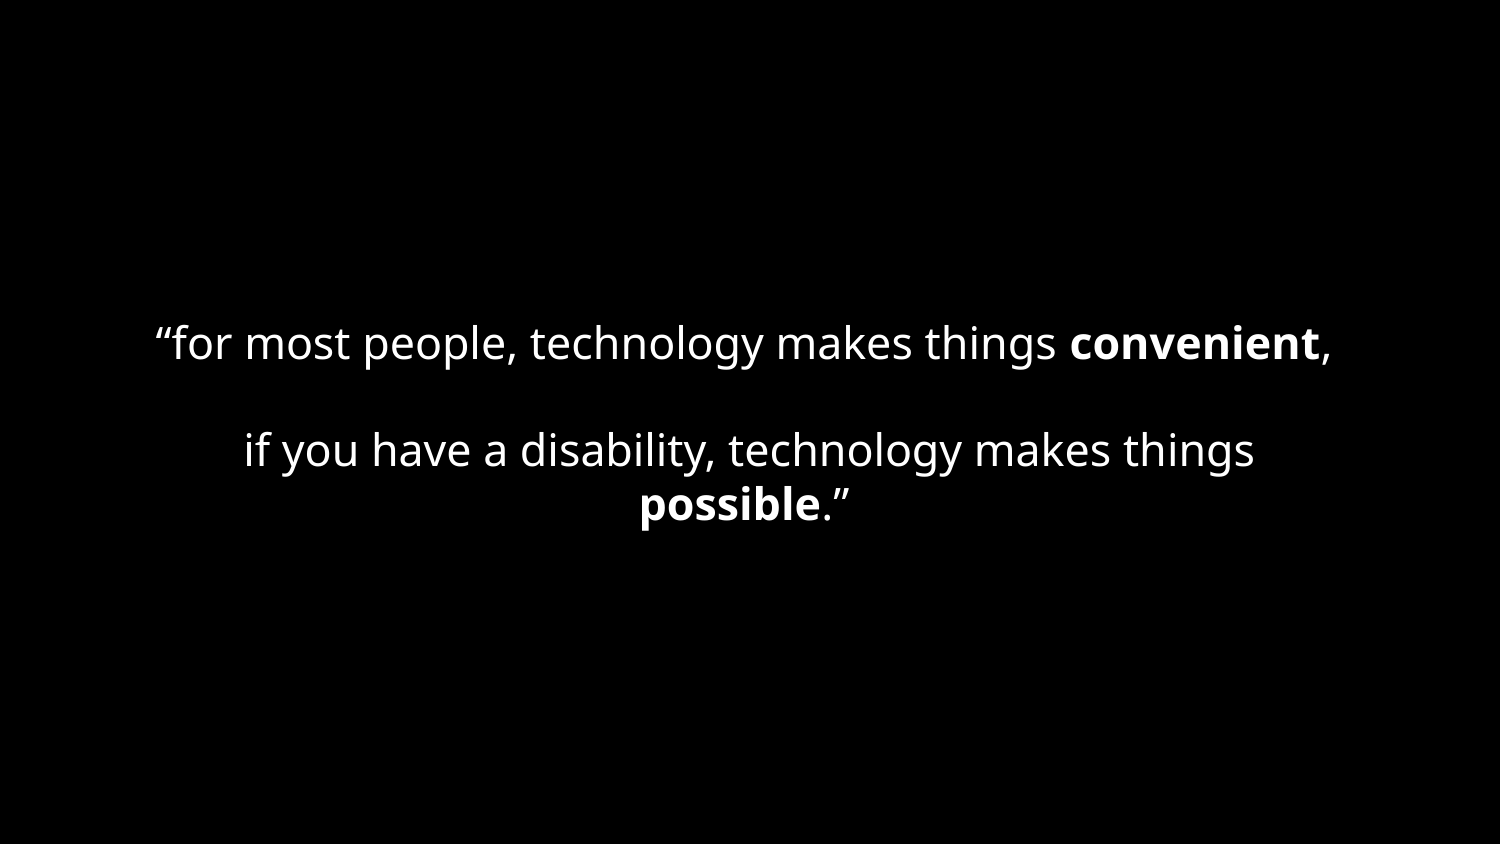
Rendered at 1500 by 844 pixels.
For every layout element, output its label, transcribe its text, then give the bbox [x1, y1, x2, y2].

title “for most people, technology makes things convenient, if you have a disability, technology makes things possible.” [145, 278, 1354, 566]
